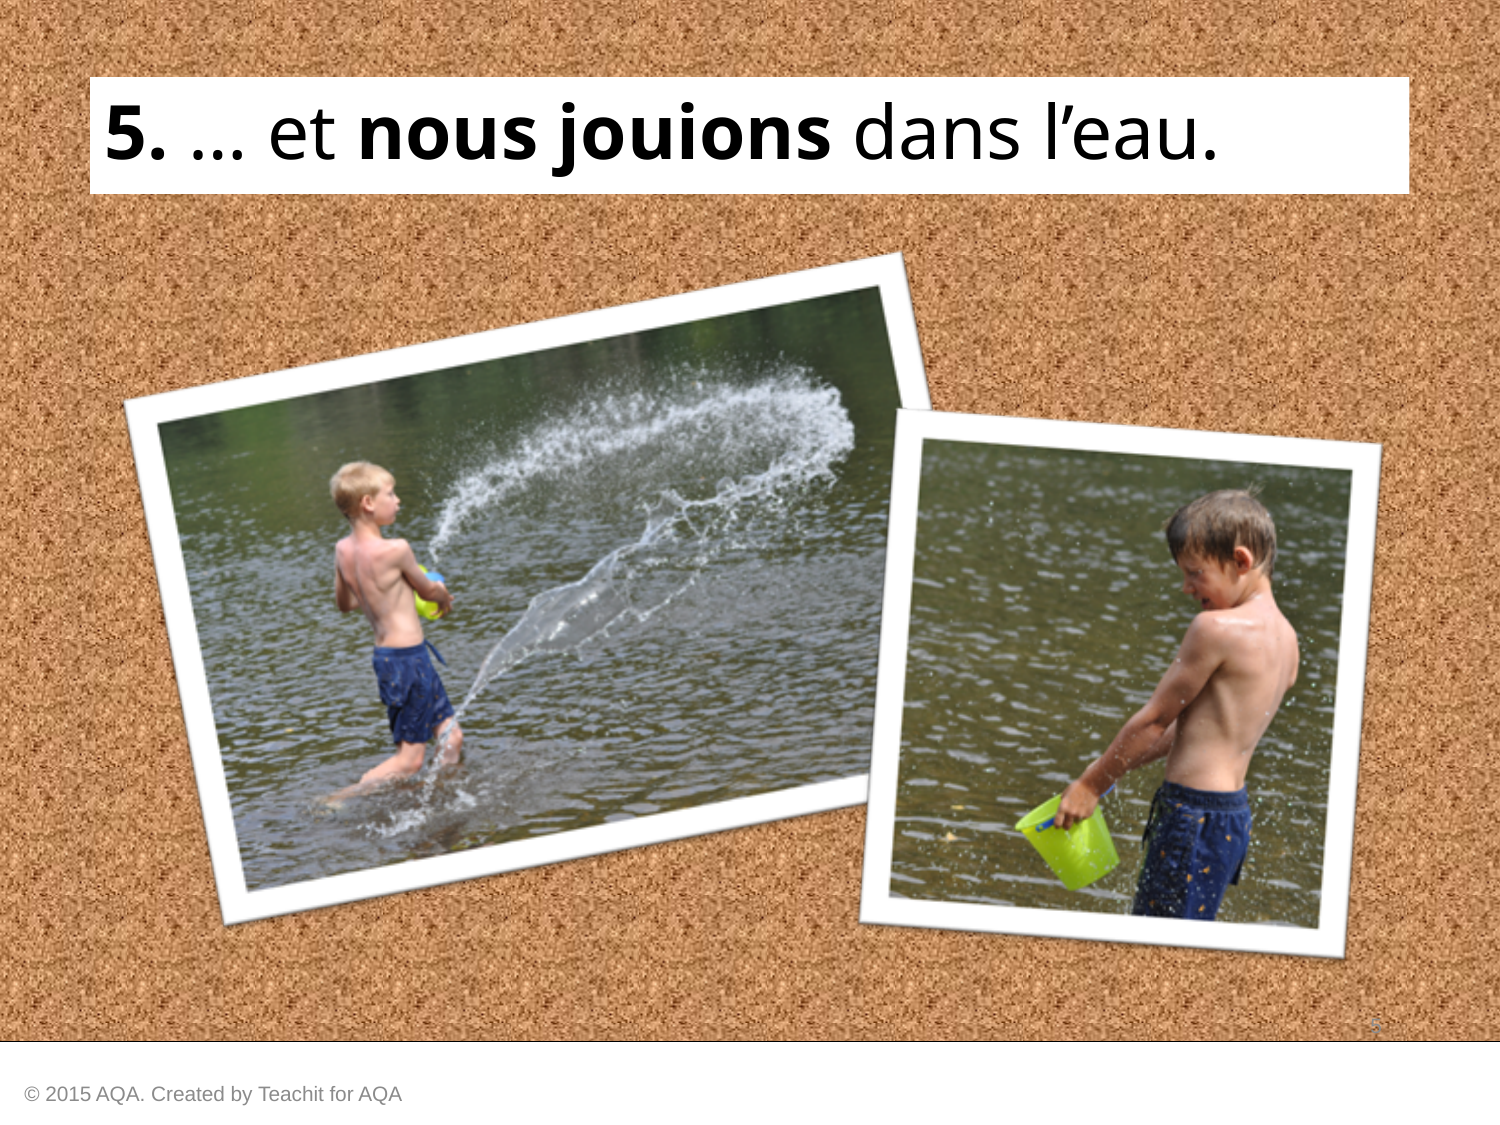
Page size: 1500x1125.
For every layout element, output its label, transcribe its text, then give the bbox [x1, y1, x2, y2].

slide_number 5 [1059, 995, 1397, 1056]
picture [0, 0, 1500, 1041]
text_box 5. … et nous jouions dans l’eau. [90, 77, 1410, 194]
